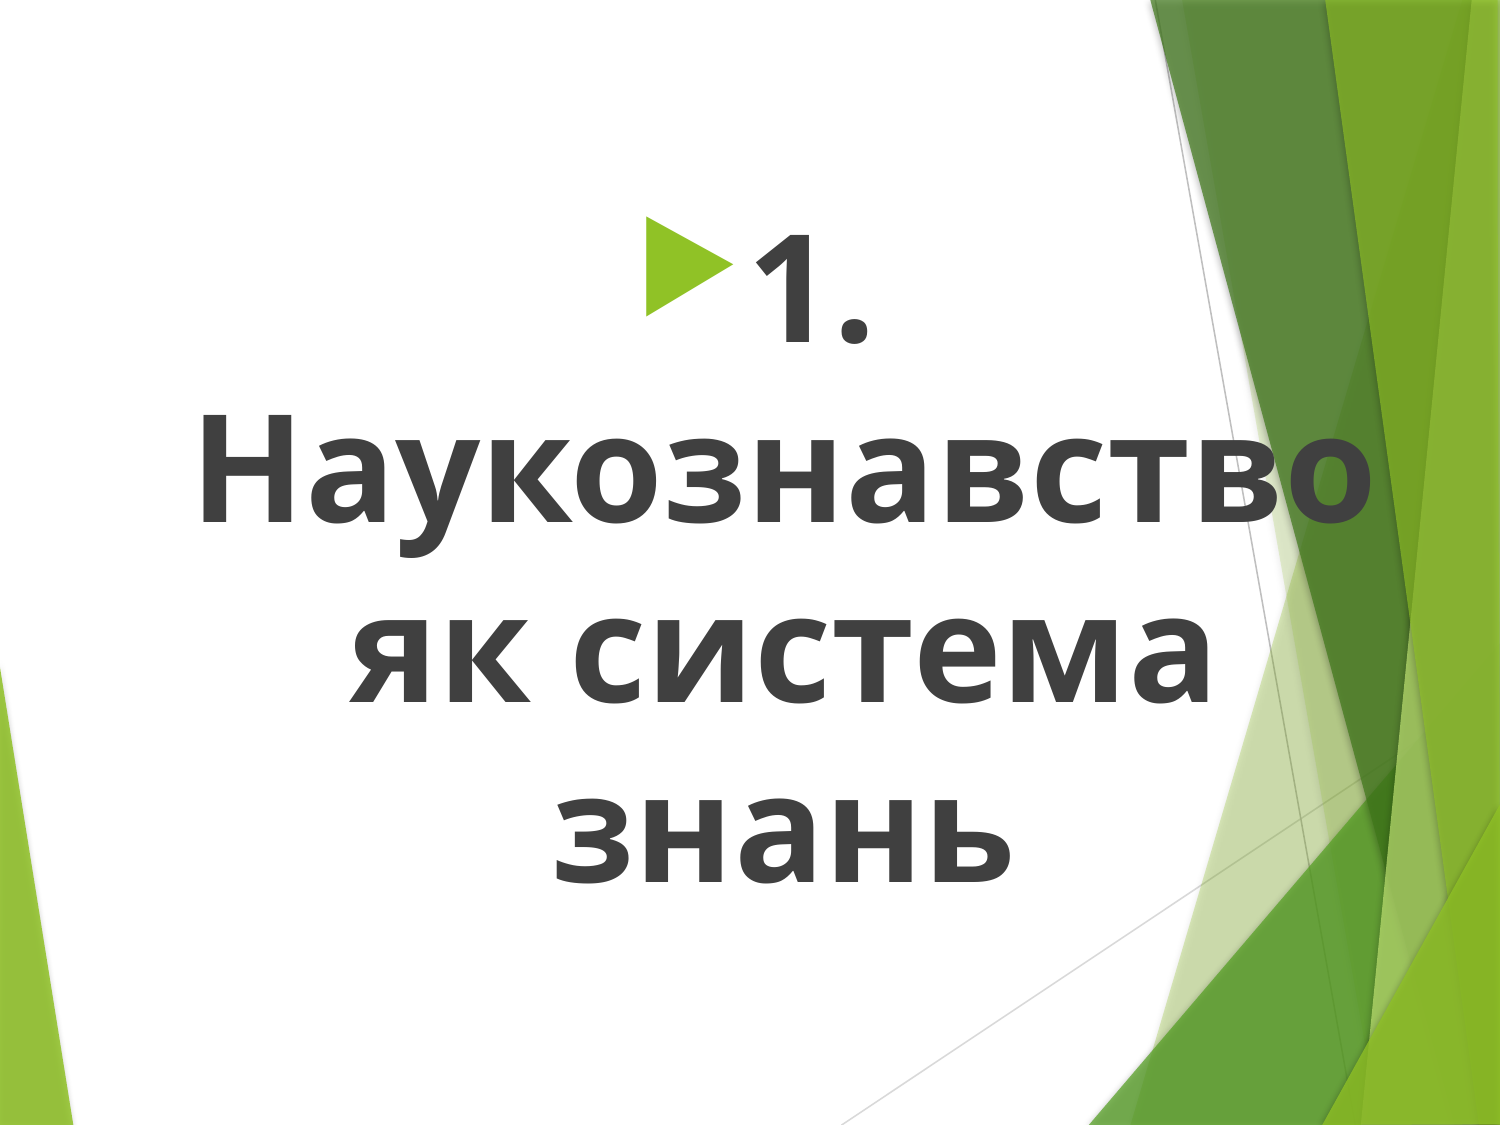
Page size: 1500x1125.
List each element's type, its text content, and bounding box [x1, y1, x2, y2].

title 1. Наукознавство як система знань [76, 184, 1436, 929]
